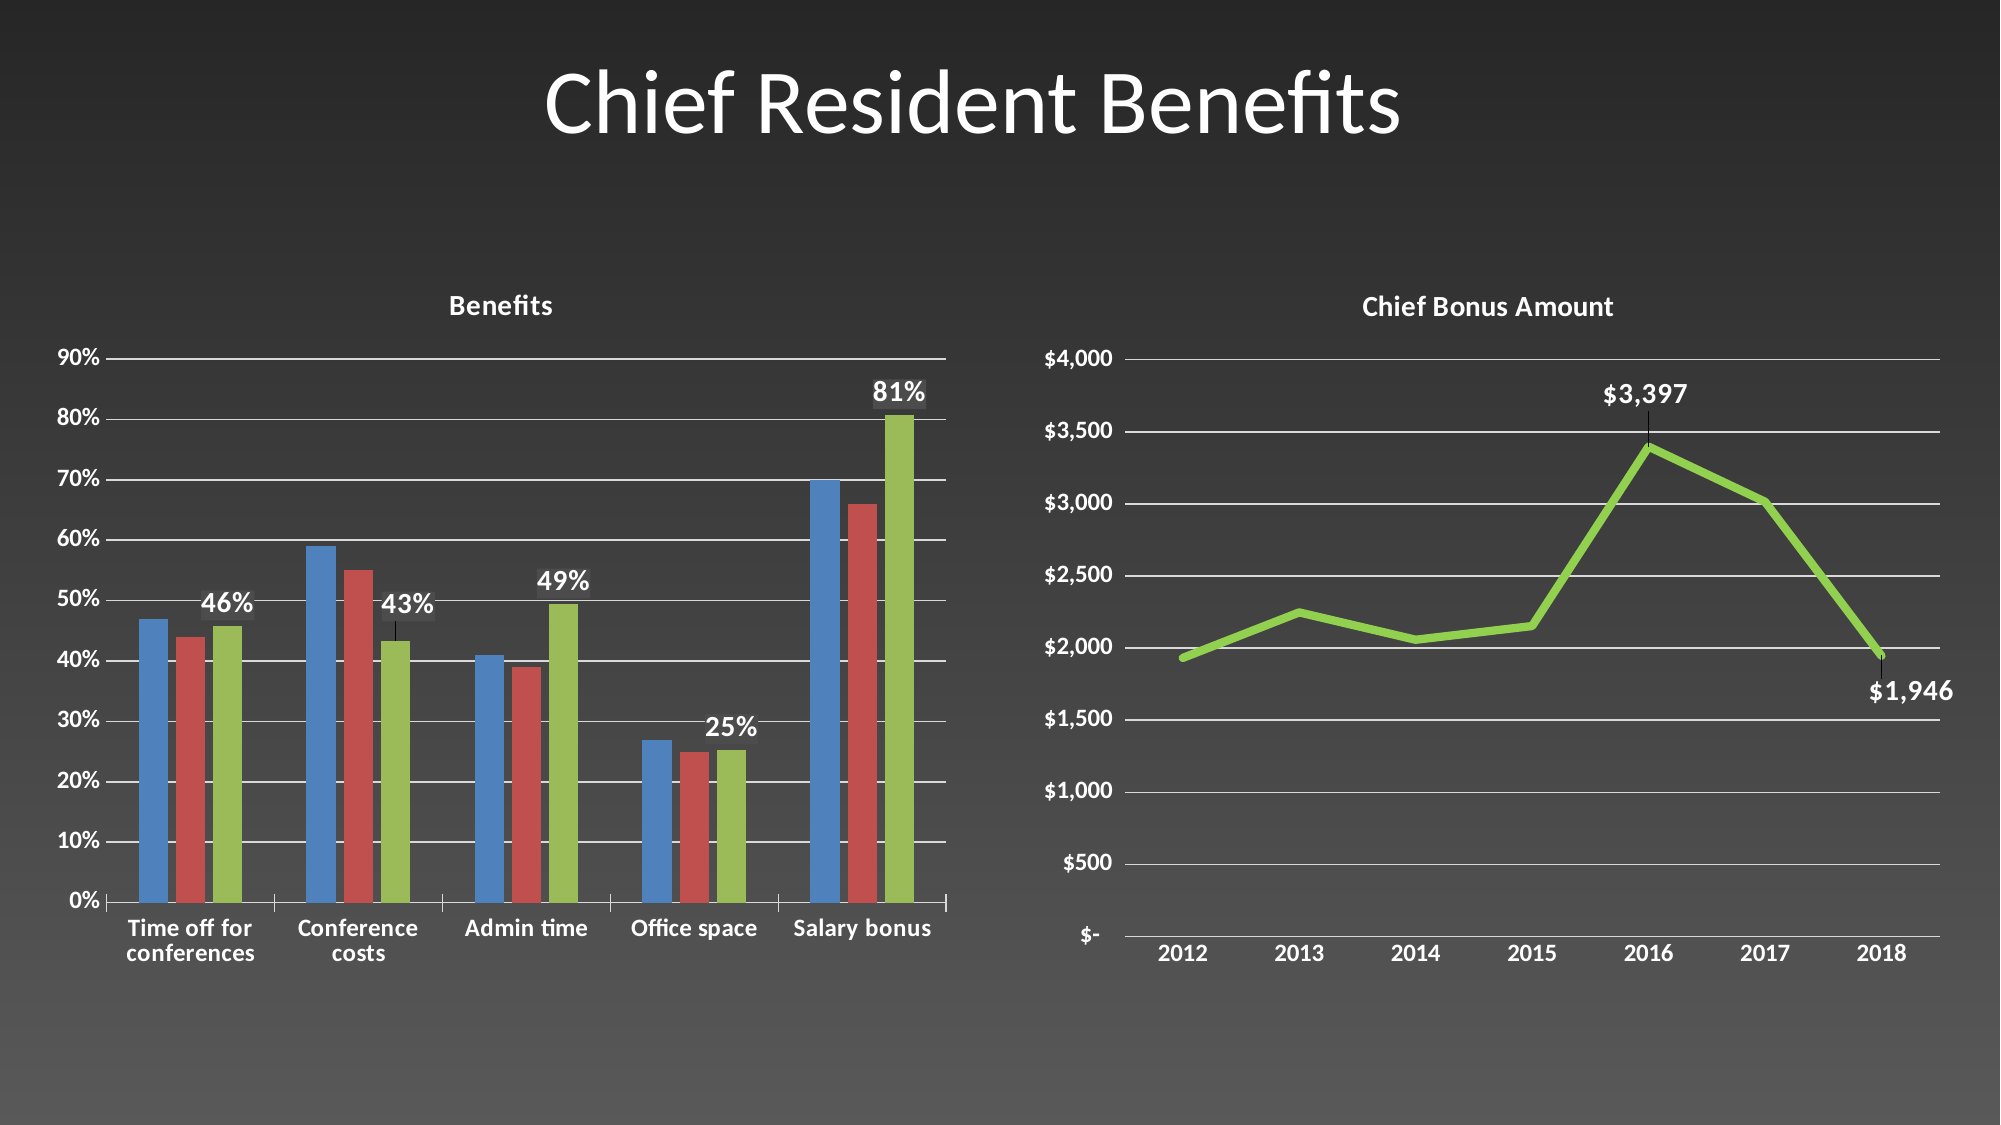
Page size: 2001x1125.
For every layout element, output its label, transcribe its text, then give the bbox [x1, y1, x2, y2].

chart [37, 262, 965, 983]
title Chief Resident Benefits [74, 3, 1874, 191]
chart [1018, 263, 1962, 983]
